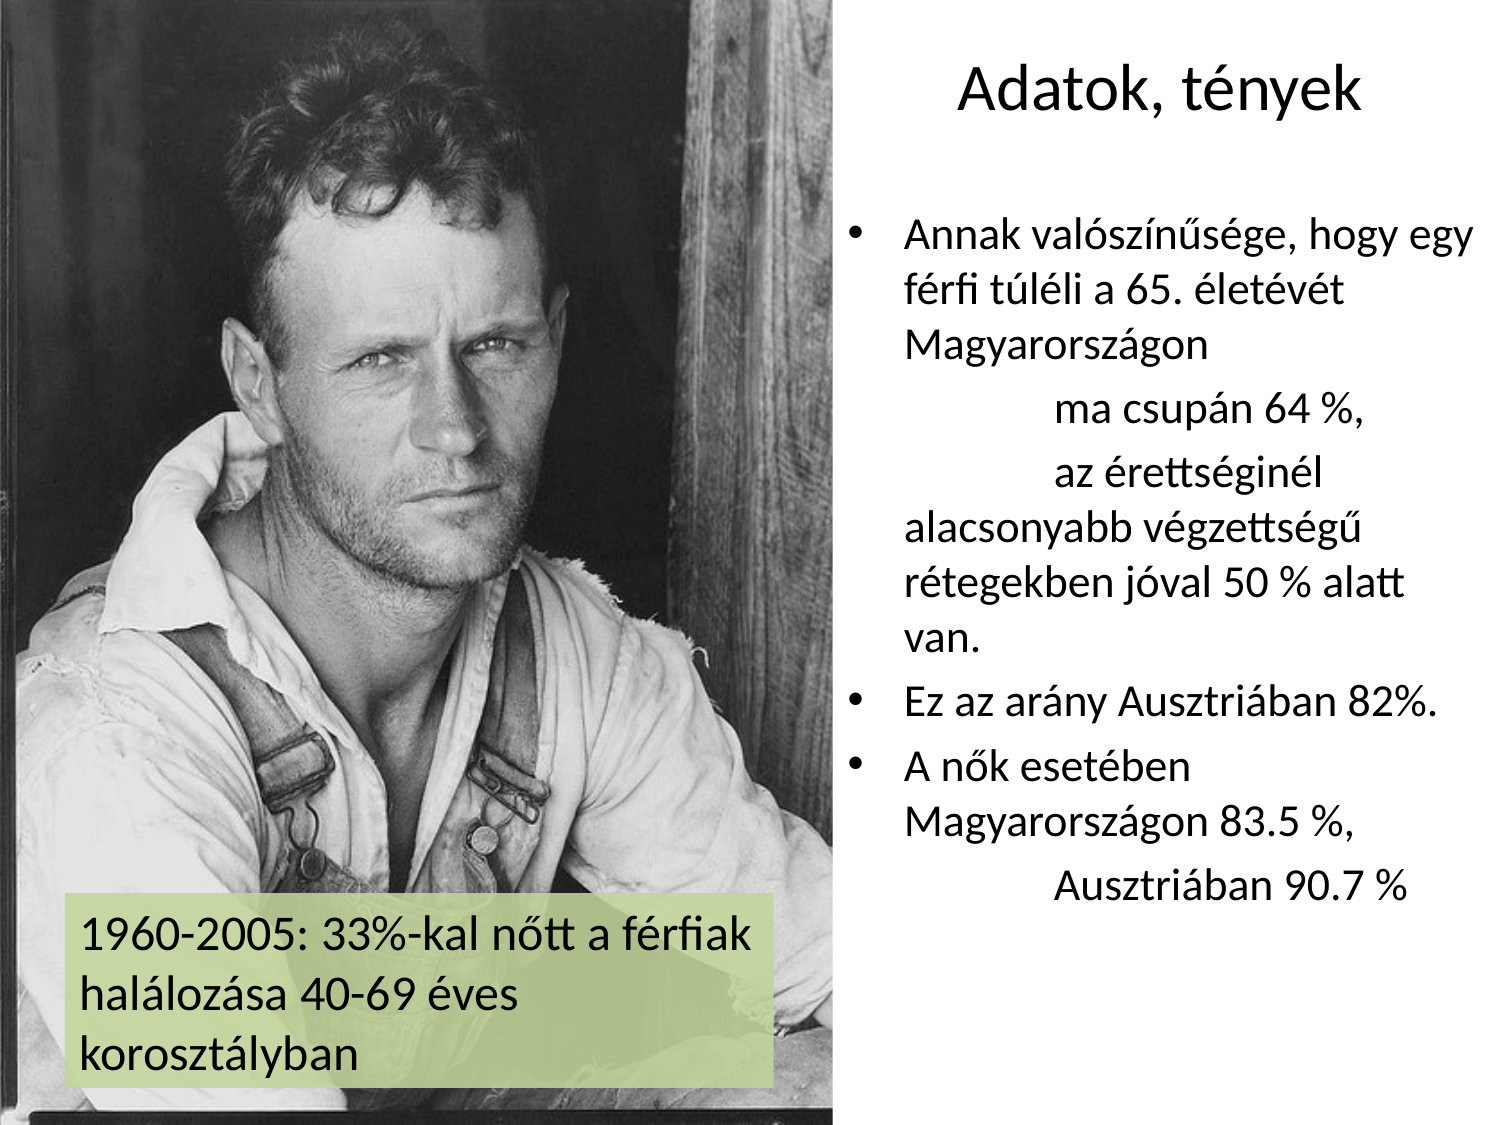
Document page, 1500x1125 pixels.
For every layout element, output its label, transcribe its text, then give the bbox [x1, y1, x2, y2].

picture [0, 0, 833, 1125]
title Adatok, tények [833, 0, 1500, 188]
list Annak valószínűsége, hogy egy férfi túléli a 65. életévét Magyarországon ma csupán 64 %, az érettséginél alacsonyabb végzettségű rétegekben jóval 50 % alatt van. Ez az arány Ausztriában 82%. A nők esetében Magyarországon 83.5 %, Ausztriában 90.7 % [836, 196, 1500, 976]
